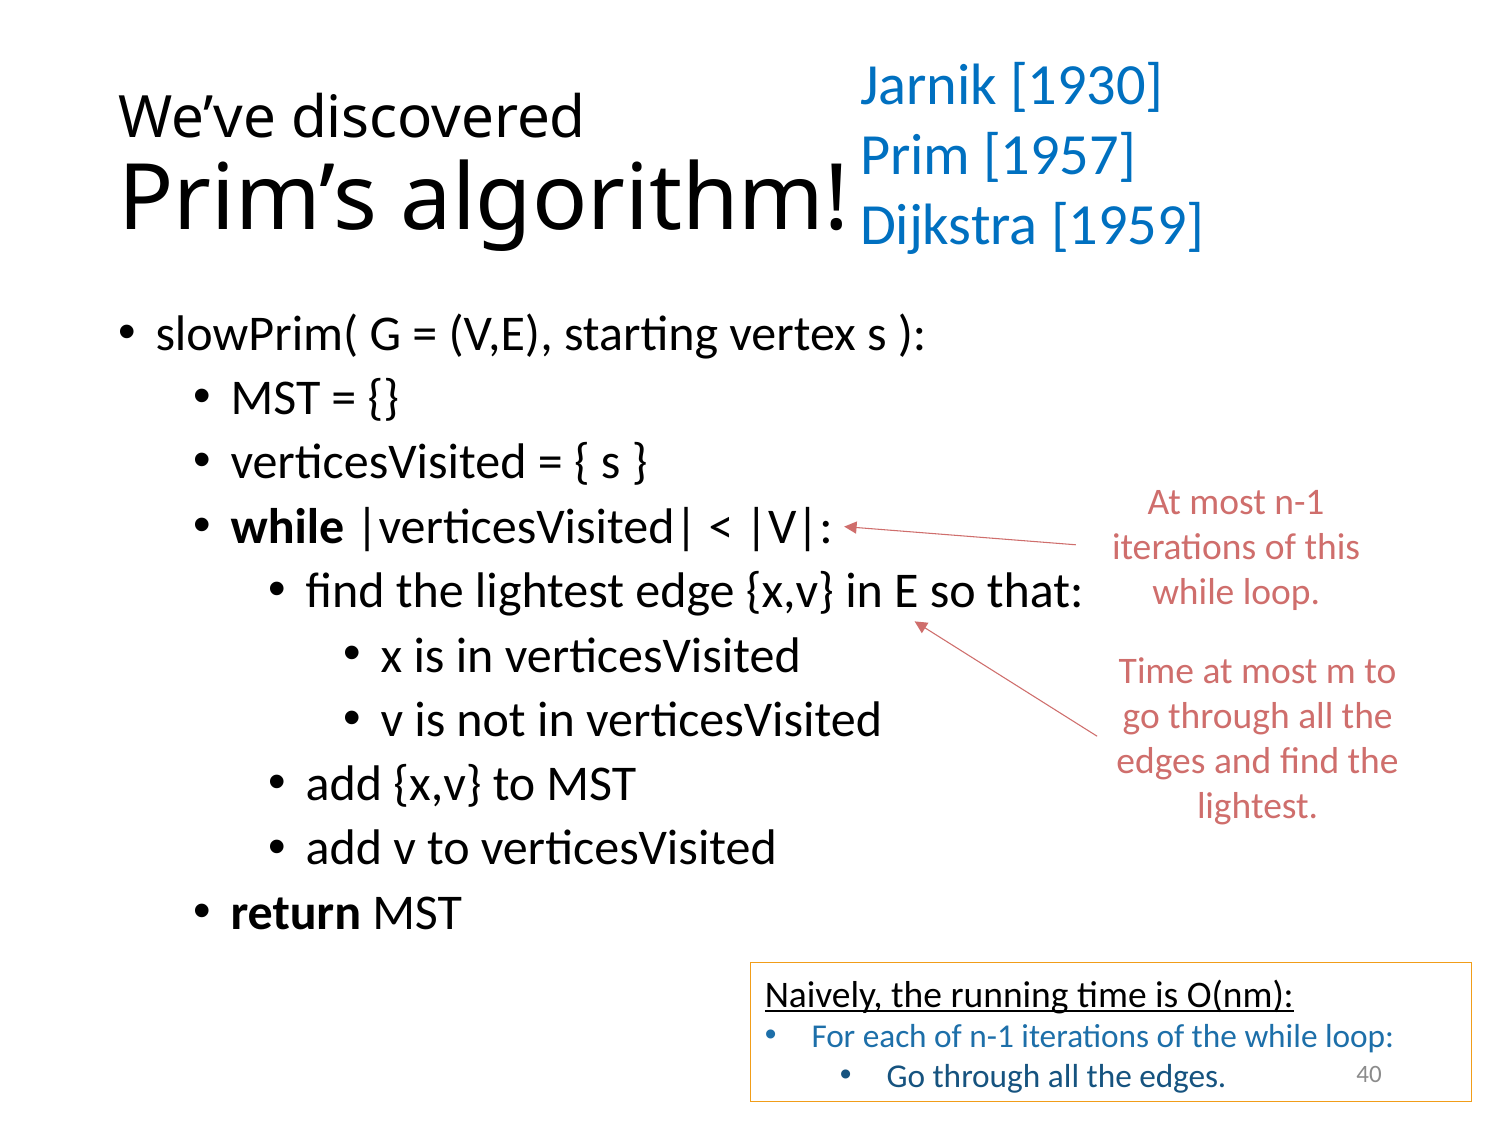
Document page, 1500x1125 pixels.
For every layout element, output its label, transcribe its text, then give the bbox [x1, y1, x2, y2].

slide_number 40 [1059, 1042, 1397, 1103]
list slowPrim( G = (V,E), starting vertex s ): MST = {} verticesVisited = { s } while |verticesVisited| < |V|: find the lightest edge {x,v} in E so that: x is in verticesVisited v is not in verticesVisited add {x,v} to MST add v to verticesVisited return MST [103, 299, 1397, 1014]
text_box Time at most m to go through all the edges and find the lightest. [1097, 638, 1419, 834]
title We’ve discovered Prim’s algorithm! [103, 59, 1468, 278]
text_box At most n-1 iterations of this while loop. [1075, 469, 1397, 620]
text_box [914, 621, 1098, 738]
text_box Jarnik [1930] Prim [1957] Dijkstra [1959] [845, 39, 1376, 264]
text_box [844, 526, 1076, 546]
